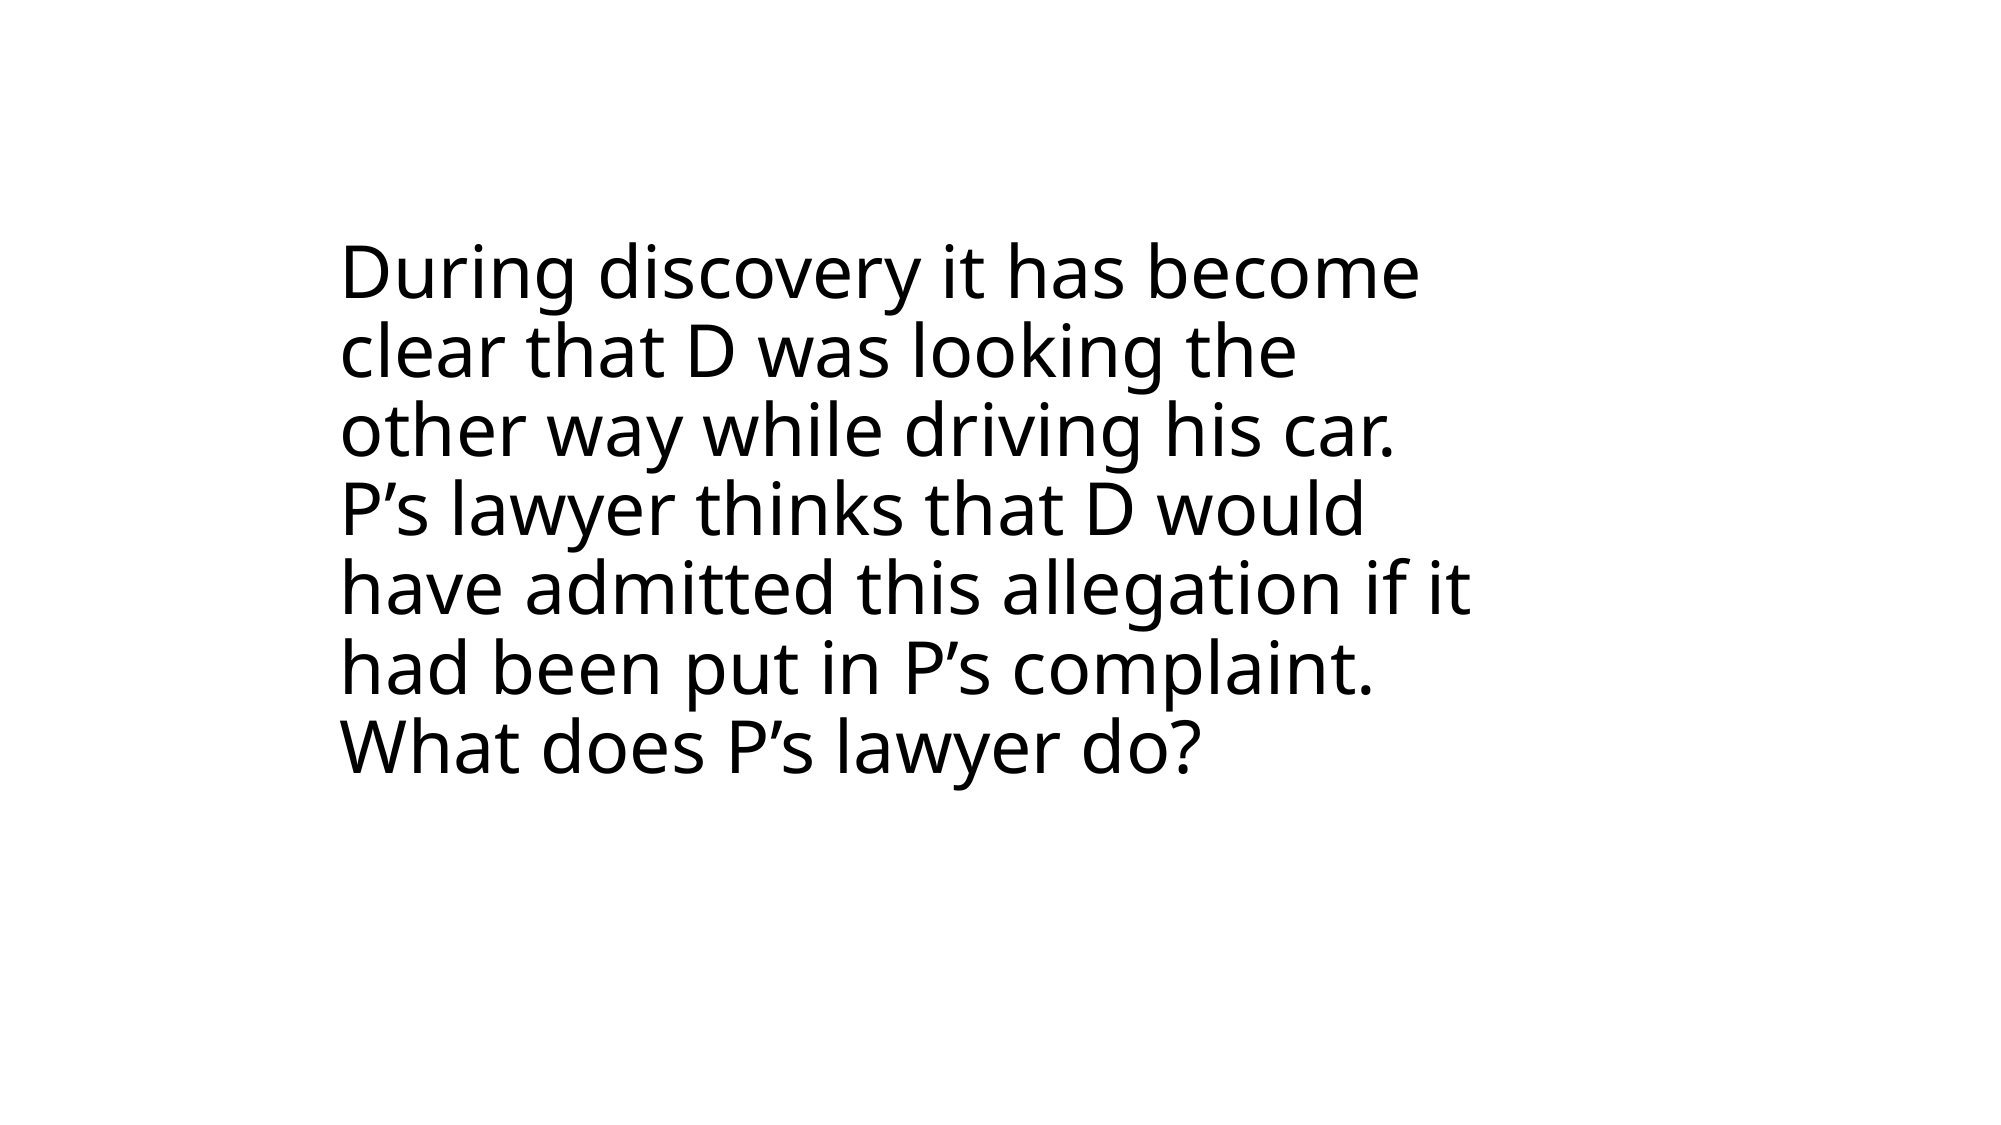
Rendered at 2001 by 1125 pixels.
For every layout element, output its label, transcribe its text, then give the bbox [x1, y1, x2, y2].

title During discovery it has become clear that D was looking the other way while driving his car. P’s lawyer thinks that D would have admitted this allegation if it had been put in P’s complaint. What does P’s lawyer do? [324, 174, 1507, 938]
